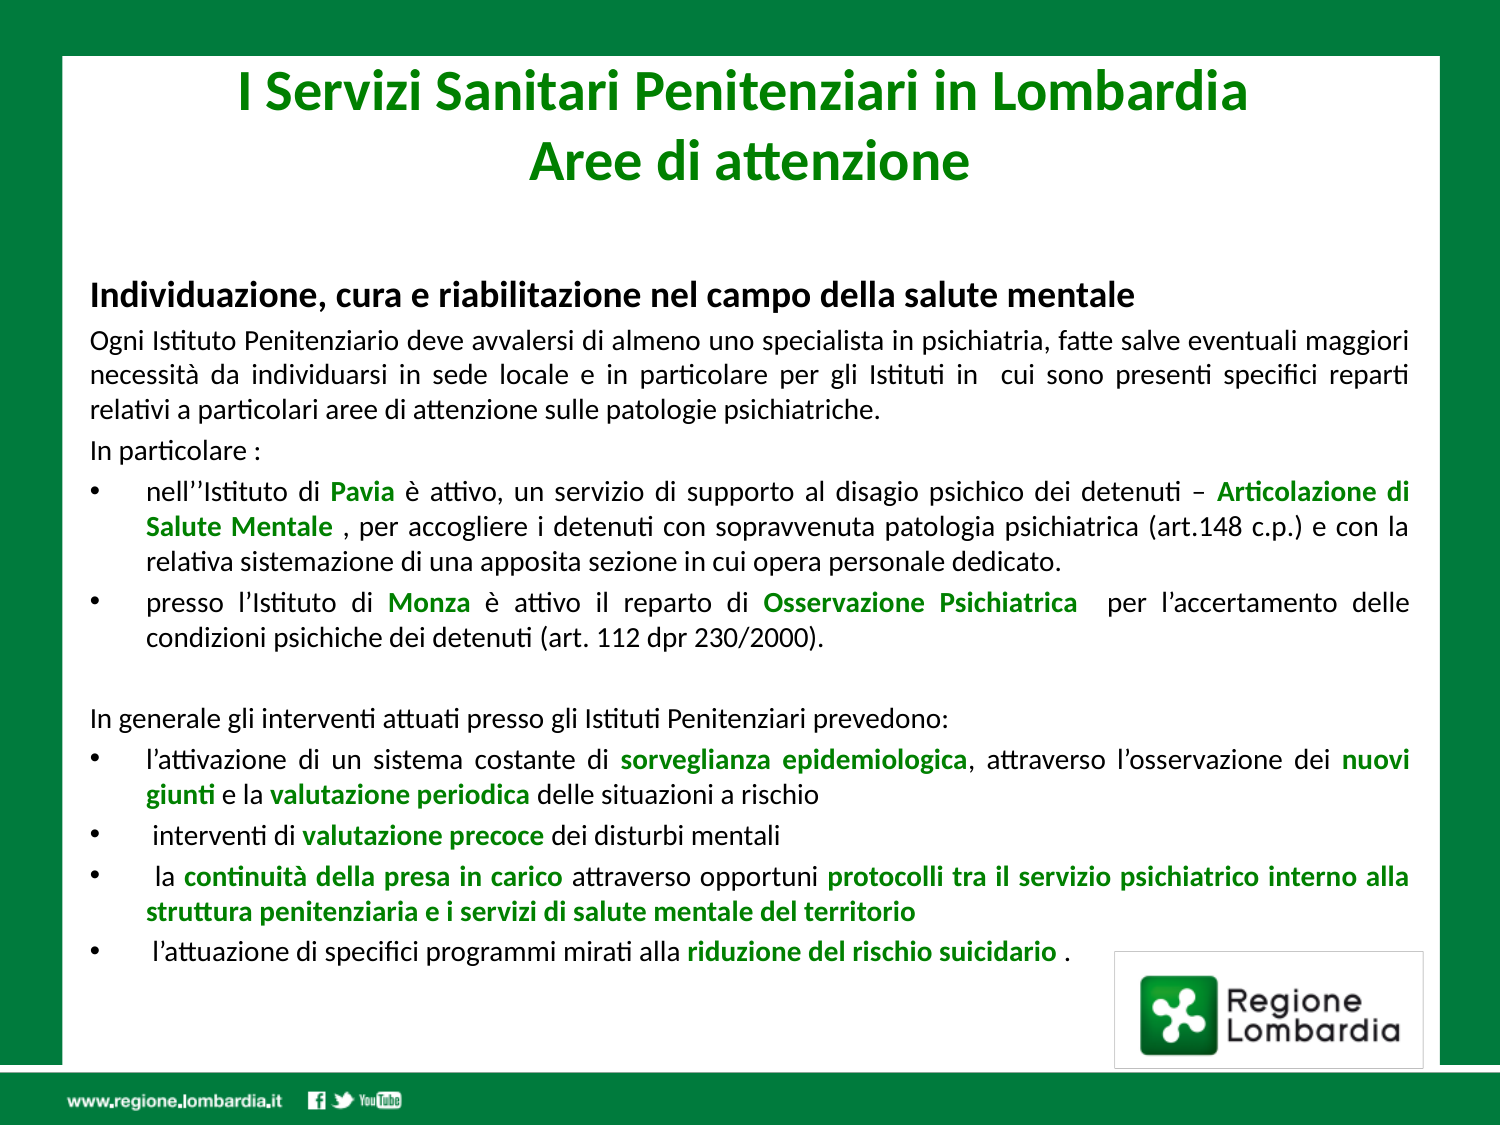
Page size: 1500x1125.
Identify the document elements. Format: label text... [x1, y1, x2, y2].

title I Servizi Sanitari Penitenziari in Lombardia Aree di attenzione [75, 45, 1425, 233]
list Individuazione, cura e riabilitazione nel campo della salute mentale Ogni Istituto Penitenziario deve avvalersi di almeno uno specialista in psichiatria, fatte salve eventuali maggiori necessità da individuarsi in sede locale e in particolare per gli Istituti in cui sono presenti specifici reparti relativi a particolari aree di attenzione sulle patologie psichiatriche. In particolare : nell’’Istituto di Pavia è attivo, un servizio di supporto al disagio psichico dei detenuti – Articolazione di Salute Mentale , per accogliere i detenuti con sopravvenuta patologia psichiatrica (art.148 c.p.) e con la relativa sistemazione di una apposita sezione in cui opera personale dedicato. presso l’Istituto di Monza è attivo il reparto di Osservazione Psichiatrica per l’accertamento delle condizioni psichiche dei detenuti (art. 112 dpr 230/2000). In generale gli interventi attuati presso gli Istituti Penitenziari prevedono: l’attivazione di un sistema costante di sorveglianza epidemiologica, attraverso l’osservazione dei nuovi giunti e la valutazione periodica delle situazioni a rischio interventi di valutazione precoce dei disturbi mentali la continuità della presa in carico attraverso opportuni protocolli tra il servizio psichiatrico interno alla struttura penitenziaria e i servizi di salute mentale del territorio l’attuazione di specifici programmi mirati alla riduzione del rischio suicidario . [75, 262, 1425, 1005]
